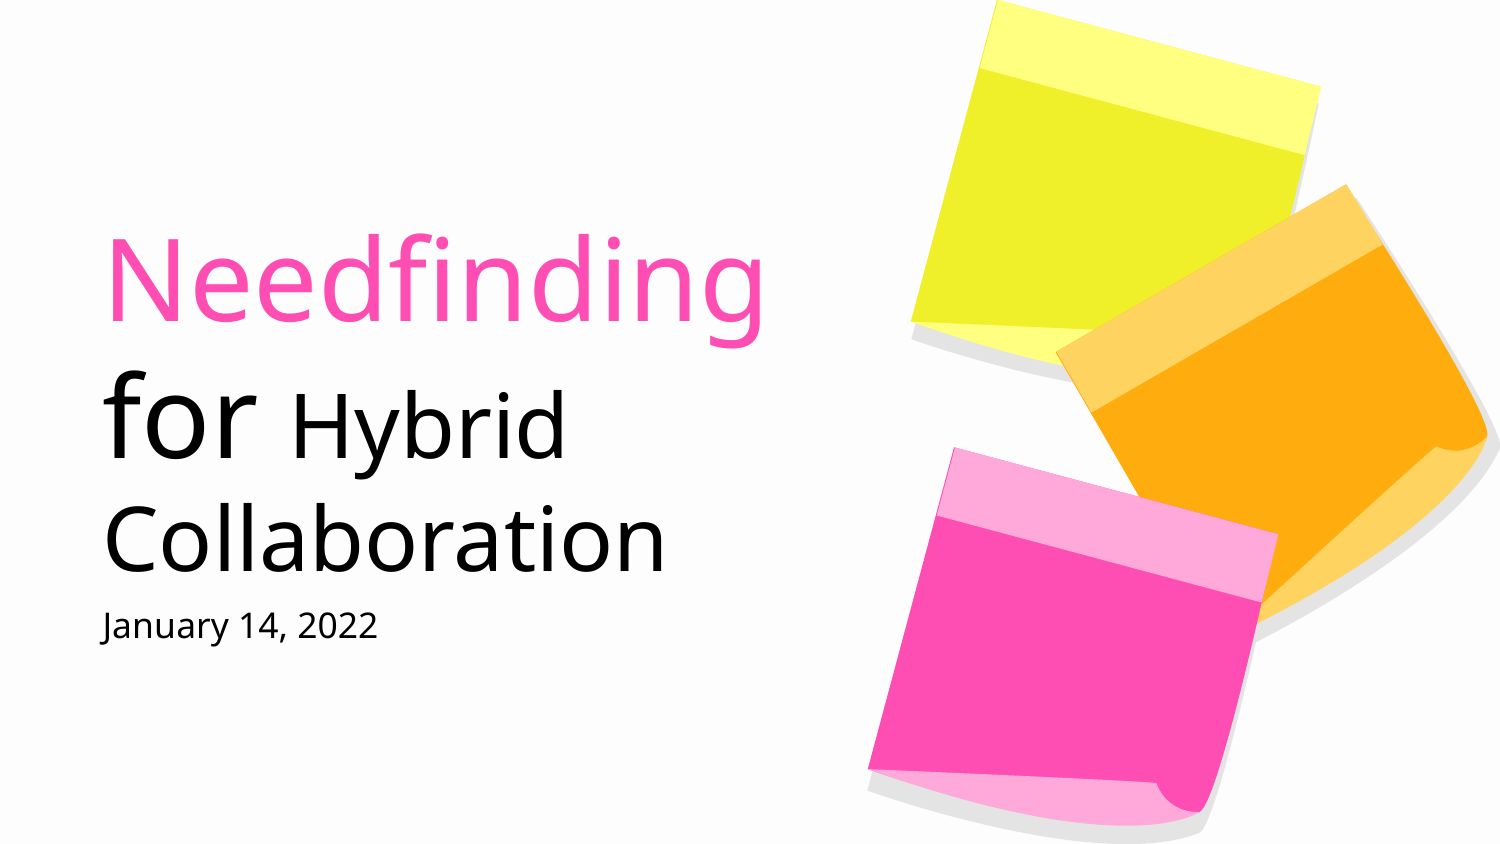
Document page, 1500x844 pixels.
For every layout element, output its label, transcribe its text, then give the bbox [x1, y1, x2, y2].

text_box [866, 0, 1500, 844]
text_box Needfinding for Hybrid Collaboration [87, 242, 841, 554]
text_box January 14, 2022 [87, 554, 729, 602]
